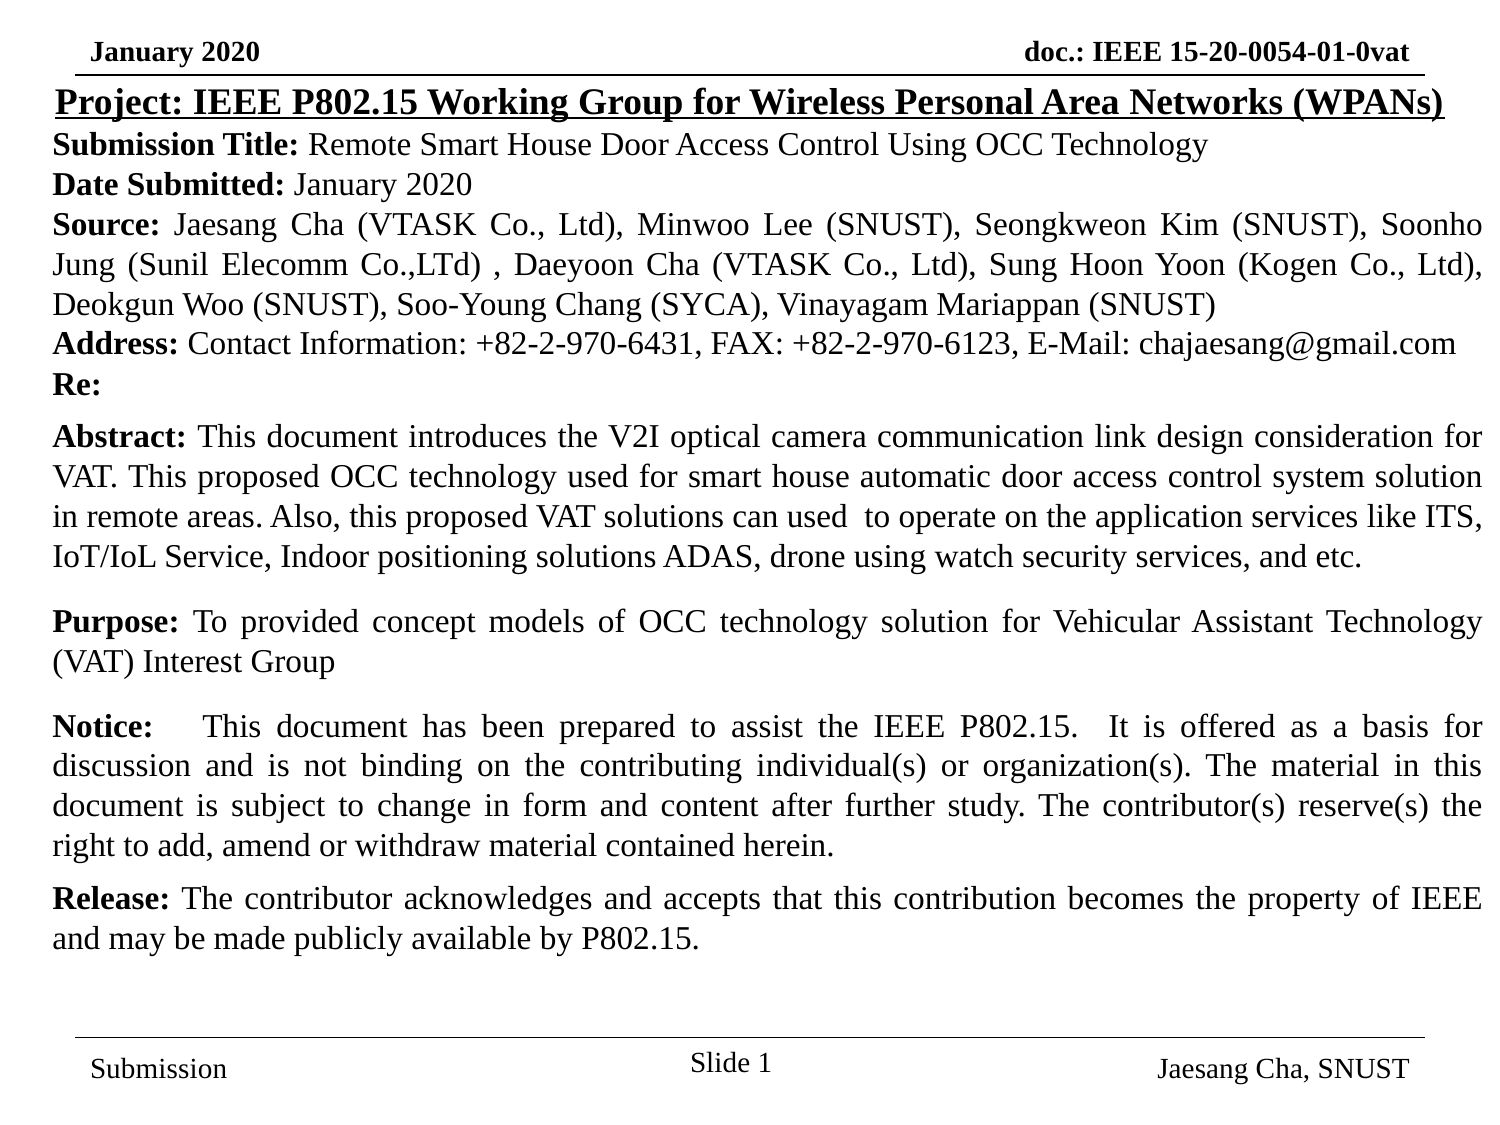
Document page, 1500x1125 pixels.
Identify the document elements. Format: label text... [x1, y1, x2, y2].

text_box Project: IEEE P802.15 Working Group for Wireless Personal Area Networks (WPANs) Submission Title: Remote Smart House Door Access Control Using OCC Technology Date Submitted: January 2020 Source: Jaesang Cha (VTASK Co., Ltd), Minwoo Lee (SNUST), Seongkweon Kim (SNUST), Soonho Jung (Sunil Elecomm Co.,LTd) , Daeyoon Cha (VTASK Co., Ltd), Sung Hoon Yoon (Kogen Co., Ltd), Deokgun Woo (SNUST), Soo-Young Chang (SYCA), Vinayagam Mariappan (SNUST) Address: Contact Information: +82-2-970-6431, FAX: +82-2-970-6123, E-Mail: chajaesang@gmail.com Re: Abstract: This document introduces the V2I optical camera communication link design consideration for VAT. This proposed OCC technology used for smart house automatic door access control system solution in remote areas. Also, this proposed VAT solutions can used to operate on the application services like ITS, IoT/IoL Service, Indoor positioning solutions ADAS, drone using watch security services, and etc. Purpose: To provided concept models of OCC technology solution for Vehicular Assistant Technology (VAT) Interest Group Notice: This document has been prepared to assist the IEEE P802.15. It is offered as a basis for discussion and is not binding on the contributing individual(s) or organization(s). The material in this document is subject to change in form and content after further study. The contributor(s) reserve(s) the right to add, amend or withdraw material contained herein. Release: The contributor acknowledges and accepts that this contribution becomes the property of IEEE and may be made publicly available by P802.15. [0, 69, 1500, 964]
text_box Slide 1 [675, 1035, 788, 1086]
